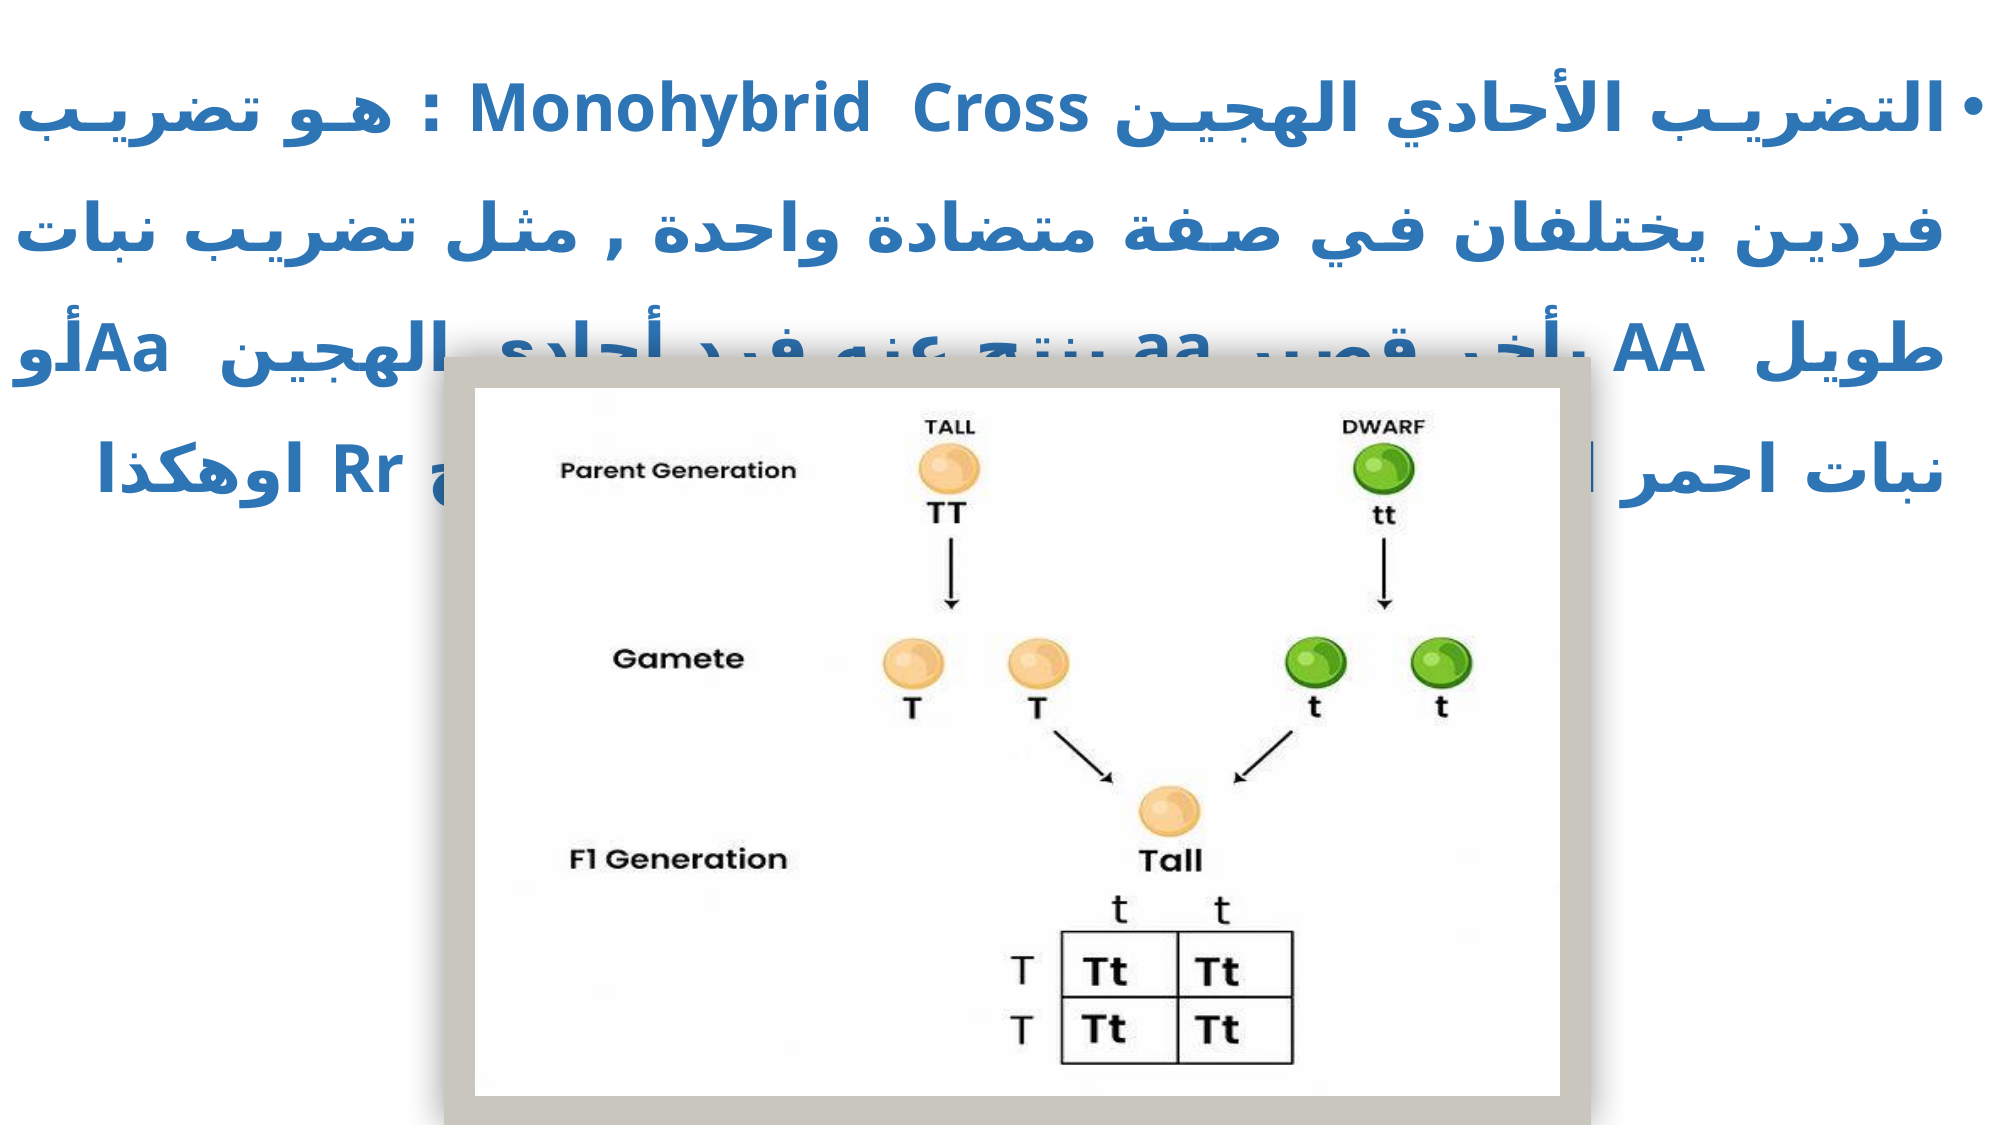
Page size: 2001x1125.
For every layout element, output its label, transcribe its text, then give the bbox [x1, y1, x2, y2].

list التضريب الأحادي الهجين Monohybrid Cross : هو تضريب فردين يختلفان في صفة متضادة واحدة , مثل تضريب نبات طويل AA بأخر قصير aa ينتج عنه فرد أحادي الهجين Aaأو نبات احمر الأزهارRR بنبات ابيض الأزهار rr ينتج Rr اوهكذا [0, 17, 2000, 1096]
picture [475, 388, 1560, 1096]
